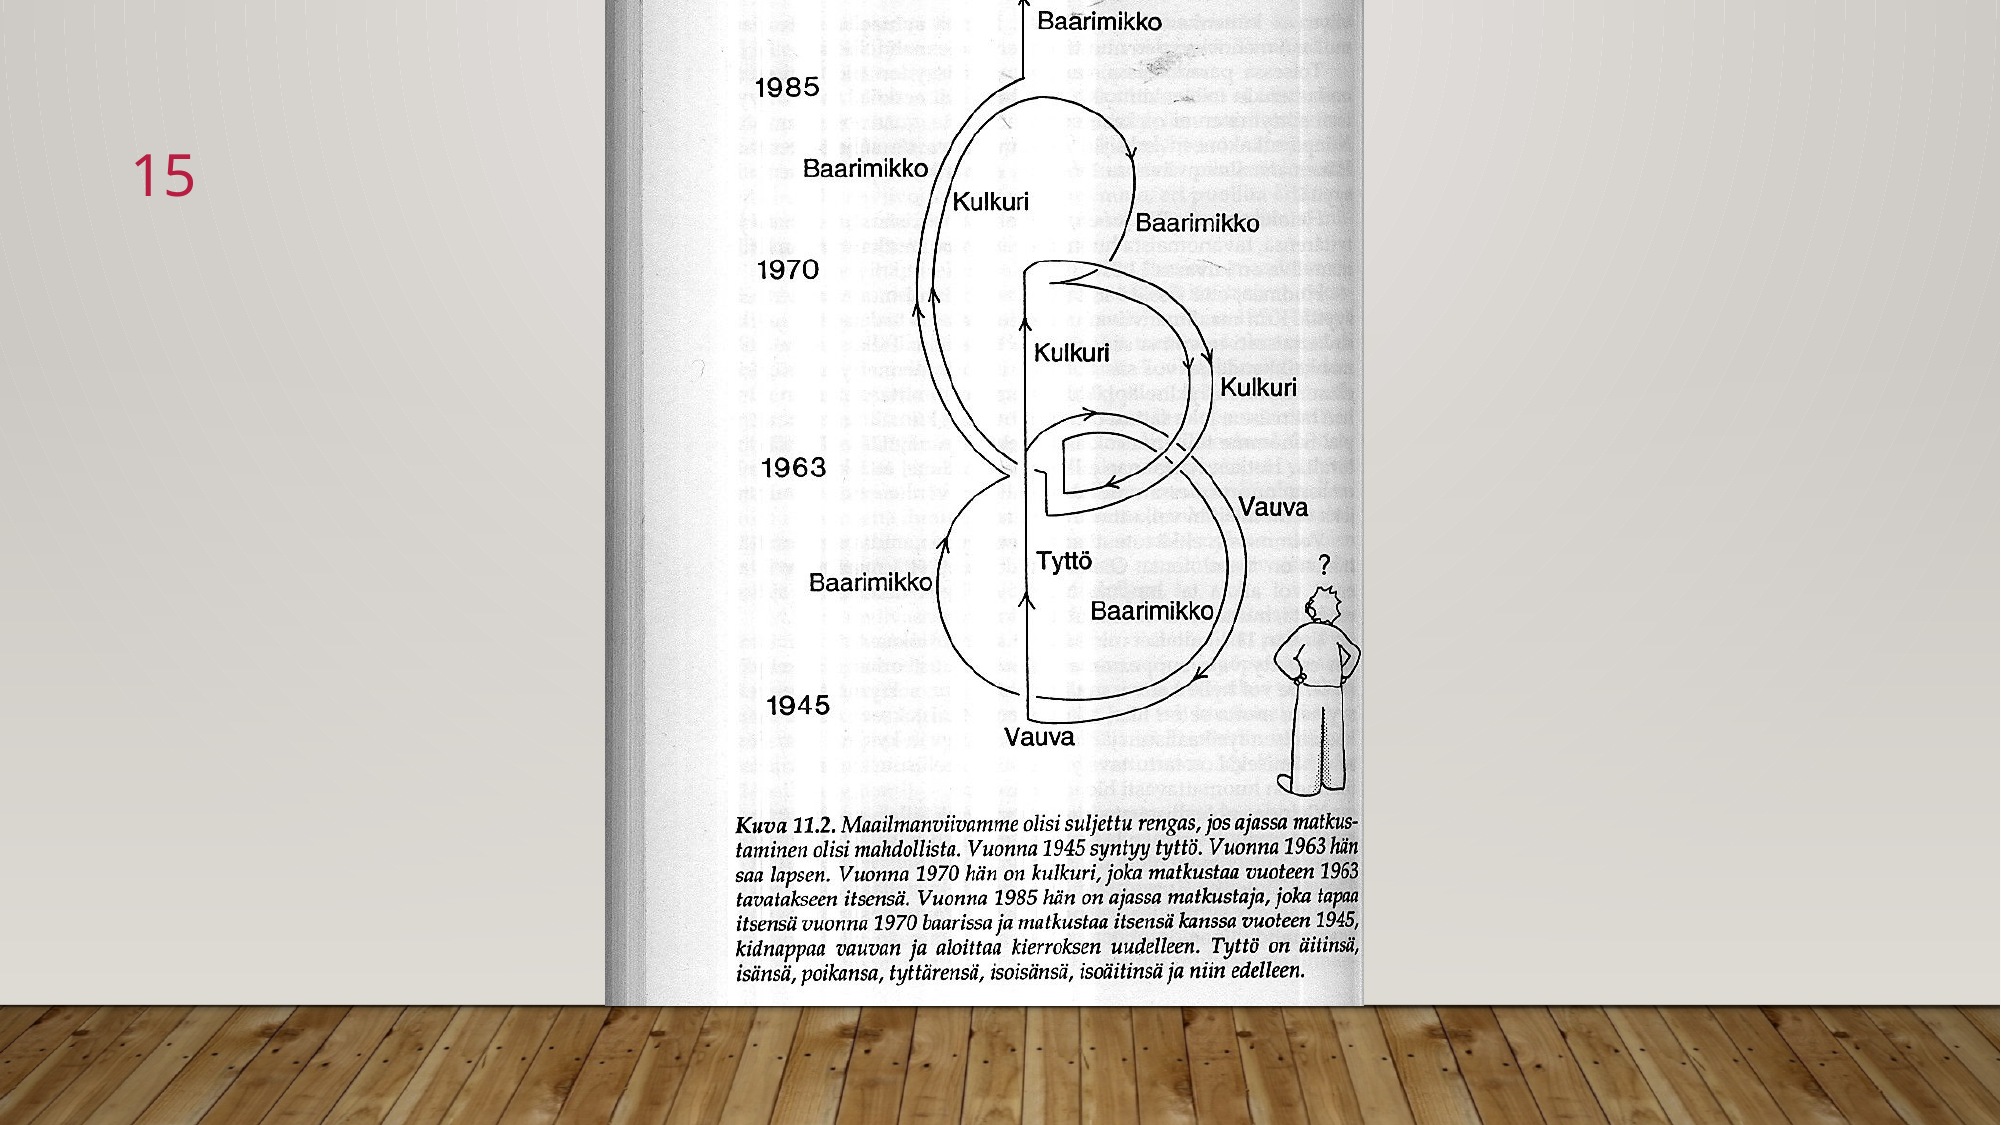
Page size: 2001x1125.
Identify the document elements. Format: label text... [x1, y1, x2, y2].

picture [0, 0, 2000, 1125]
slide_number 15 [78, 131, 212, 214]
